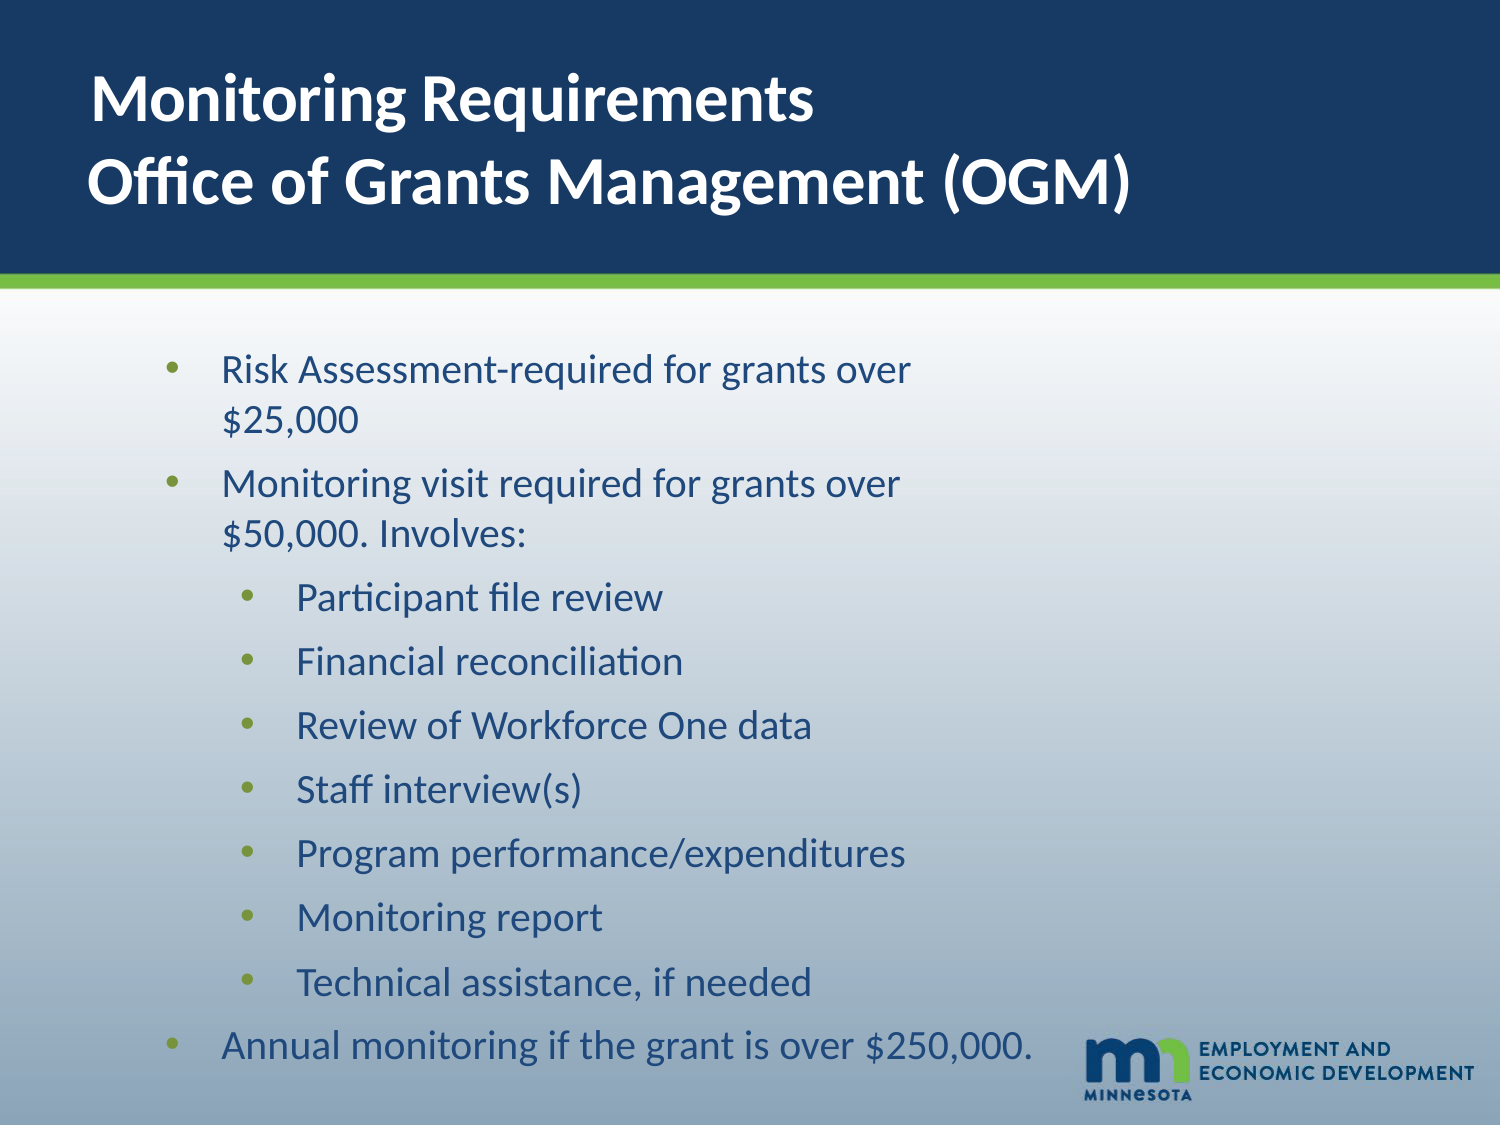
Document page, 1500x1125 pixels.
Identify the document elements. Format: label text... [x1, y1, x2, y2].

picture [0, 0, 1500, 1125]
title Monitoring Requirements Office of Grants Management (OGM) [85, 50, 1146, 241]
text_box Risk Assessment-required for grants over $25,000 Monitoring visit required for grants over $50,000. Involves: Participant file review Financial reconciliation Review of Workforce One data Staff interview(s) Program performance/expenditures Monitoring report Technical assistance, if needed Annual monitoring if the grant is over $250,000. [87, 327, 1050, 1125]
